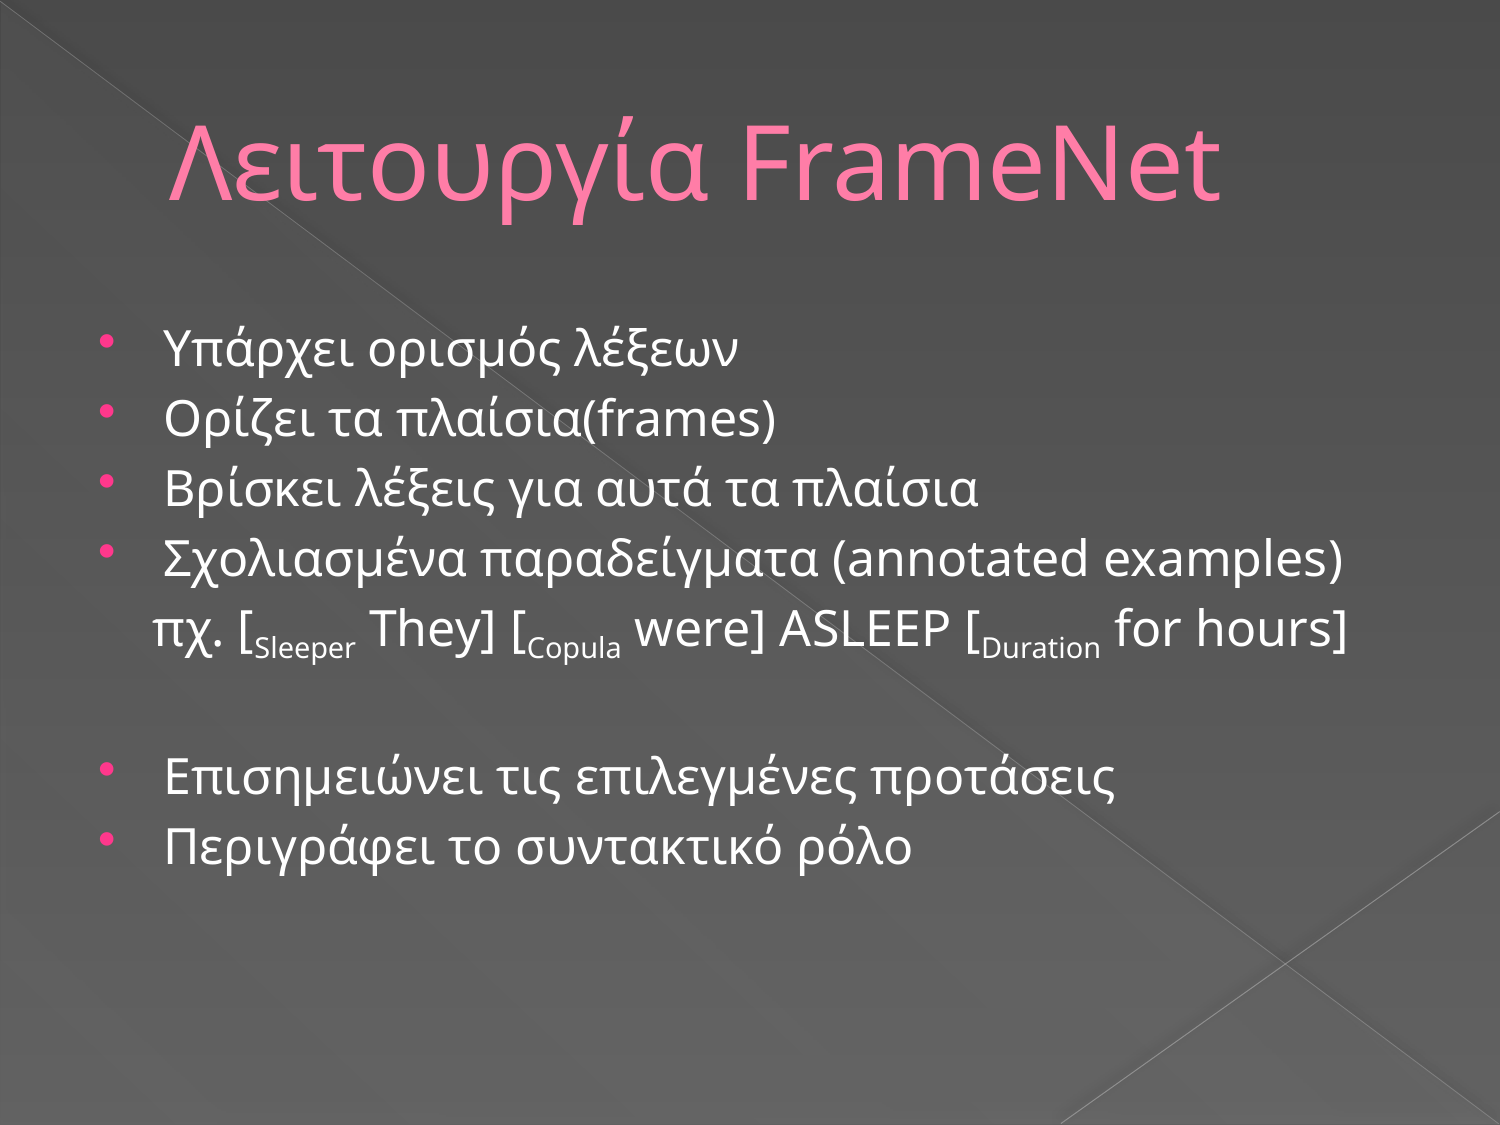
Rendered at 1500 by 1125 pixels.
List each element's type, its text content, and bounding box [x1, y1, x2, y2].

title Λειτουργία FrameNet [75, 43, 1425, 274]
list Υπάρχει ορισμός λέξεων Ορίζει τα πλαίσια(frames) Βρίσκει λέξεις για αυτά τα πλαίσια Σχολιασμένα παραδείγματα (annotated examples) πχ. [Sleeper They] [Copula were] ASLEEP [Duration for hours] Επισημειώνει τις επιλεγμένες προτάσεις Περιγράφει το συντακτικό ρόλο [75, 308, 1425, 1059]
